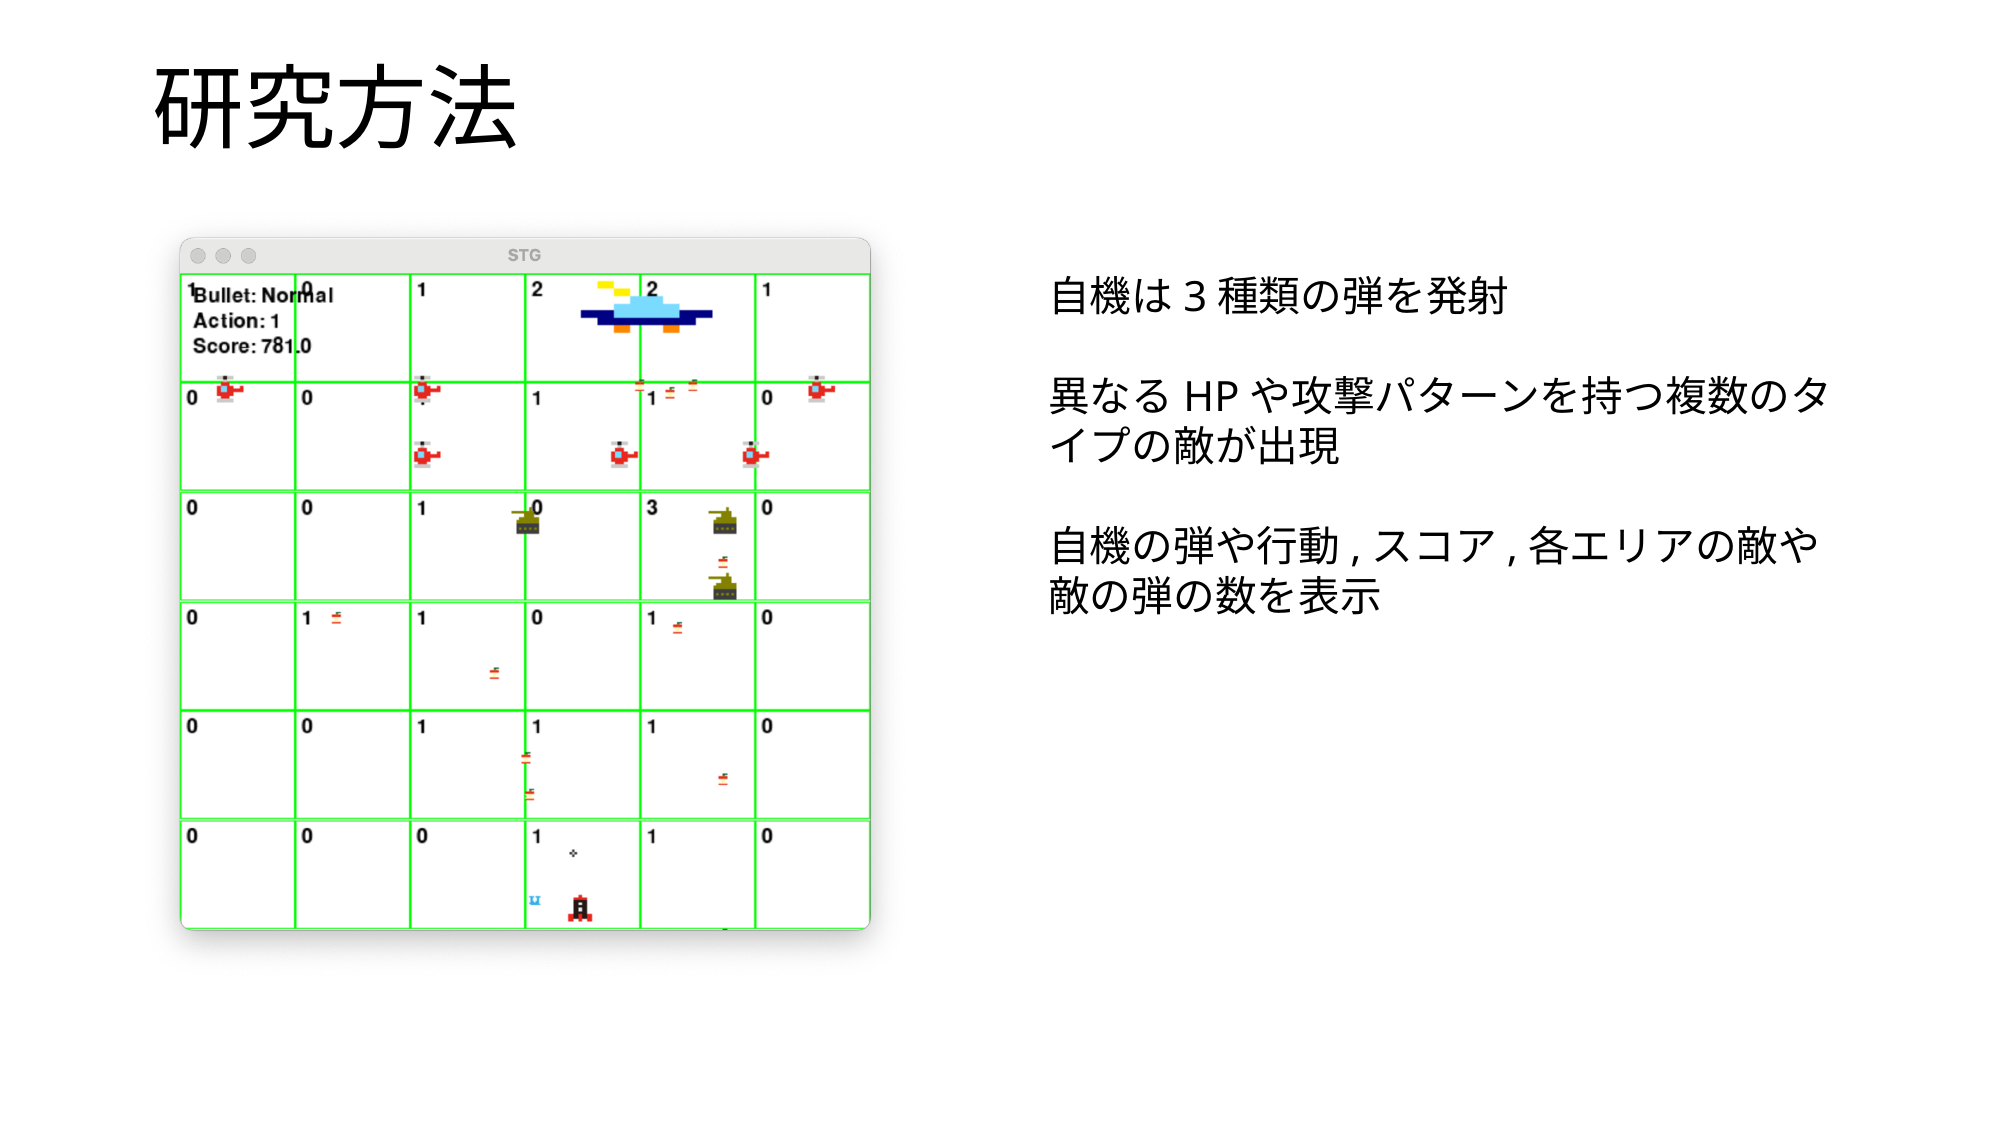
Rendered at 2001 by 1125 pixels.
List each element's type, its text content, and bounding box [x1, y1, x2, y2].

title 研究方法 [137, 3, 1863, 205]
text_box 自機は3種類の弾を発射 異なるHPや攻撃パターンを持つ複数のタイプの敵が出現 自機の弾や行動,スコア,各エリアの敵や敵の弾の数を表示 [1033, 262, 1863, 768]
list [913, 205, 1863, 920]
picture [136, 204, 913, 984]
